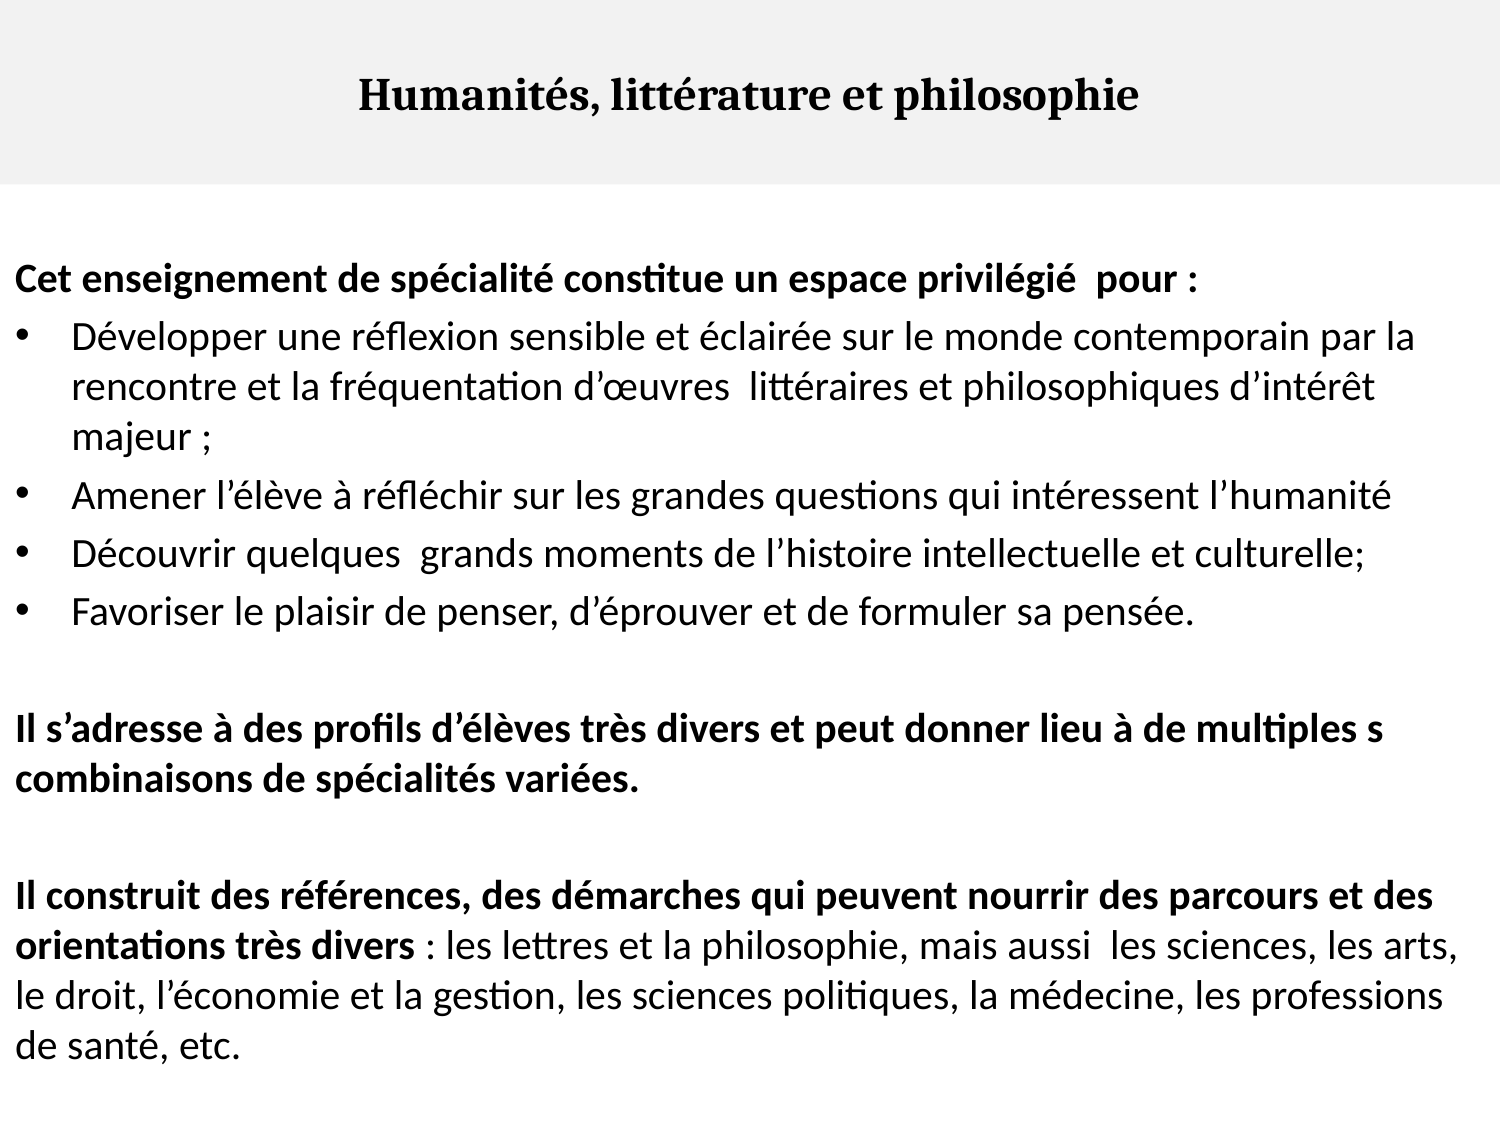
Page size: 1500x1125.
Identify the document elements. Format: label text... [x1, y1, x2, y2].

list Cet enseignement de spécialité constitue un espace privilégié pour : Développer une réflexion sensible et éclairée sur le monde contemporain par la rencontre et la fréquentation d’œuvres littéraires et philosophiques d’intérêt majeur ; Amener l’élève à réfléchir sur les grandes questions qui intéressent l’humanité Découvrir quelques grands moments de l’histoire intellectuelle et culturelle; Favoriser le plaisir de penser, d’éprouver et de formuler sa pensée. Il s’adresse à des profils d’élèves très divers et peut donner lieu à de multiples s combinaisons de spécialités variées. Il construit des références, des démarches qui peuvent nourrir des parcours et des orientations très divers : les lettres et la philosophie, mais aussi les sciences, les arts, le droit, l’économie et la gestion, les sciences politiques, la médecine, les professions de santé, etc. [0, 184, 1500, 1118]
title Humanités, littérature et philosophie [0, 0, 1500, 184]
